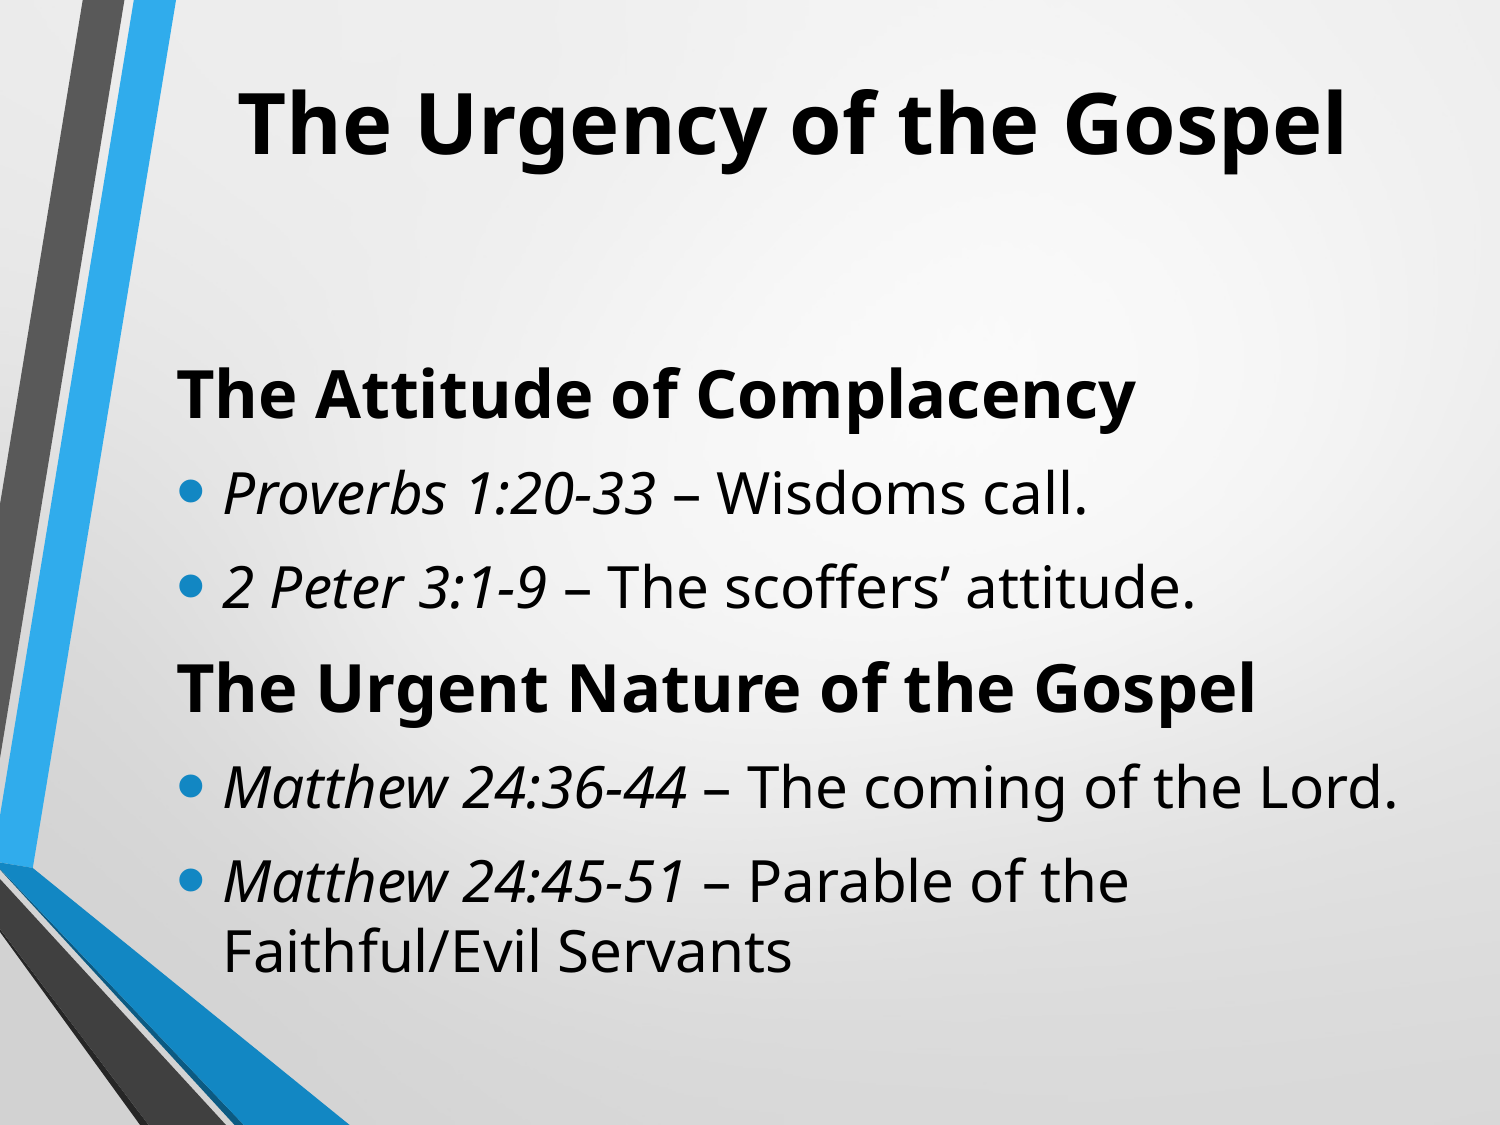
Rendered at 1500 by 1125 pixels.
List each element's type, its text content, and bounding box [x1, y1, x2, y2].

list The Attitude of Complacency Proverbs 1:20-33 – Wisdoms call. 2 Peter 3:1-9 – The scoffers’ attitude. The Urgent Nature of the Gospel Matthew 24:36-44 – The coming of the Lord. Matthew 24:45-51 – Parable of the Faithful/Evil Servants [161, 236, 1425, 1099]
title The Urgency of the Gospel [161, 26, 1425, 216]
